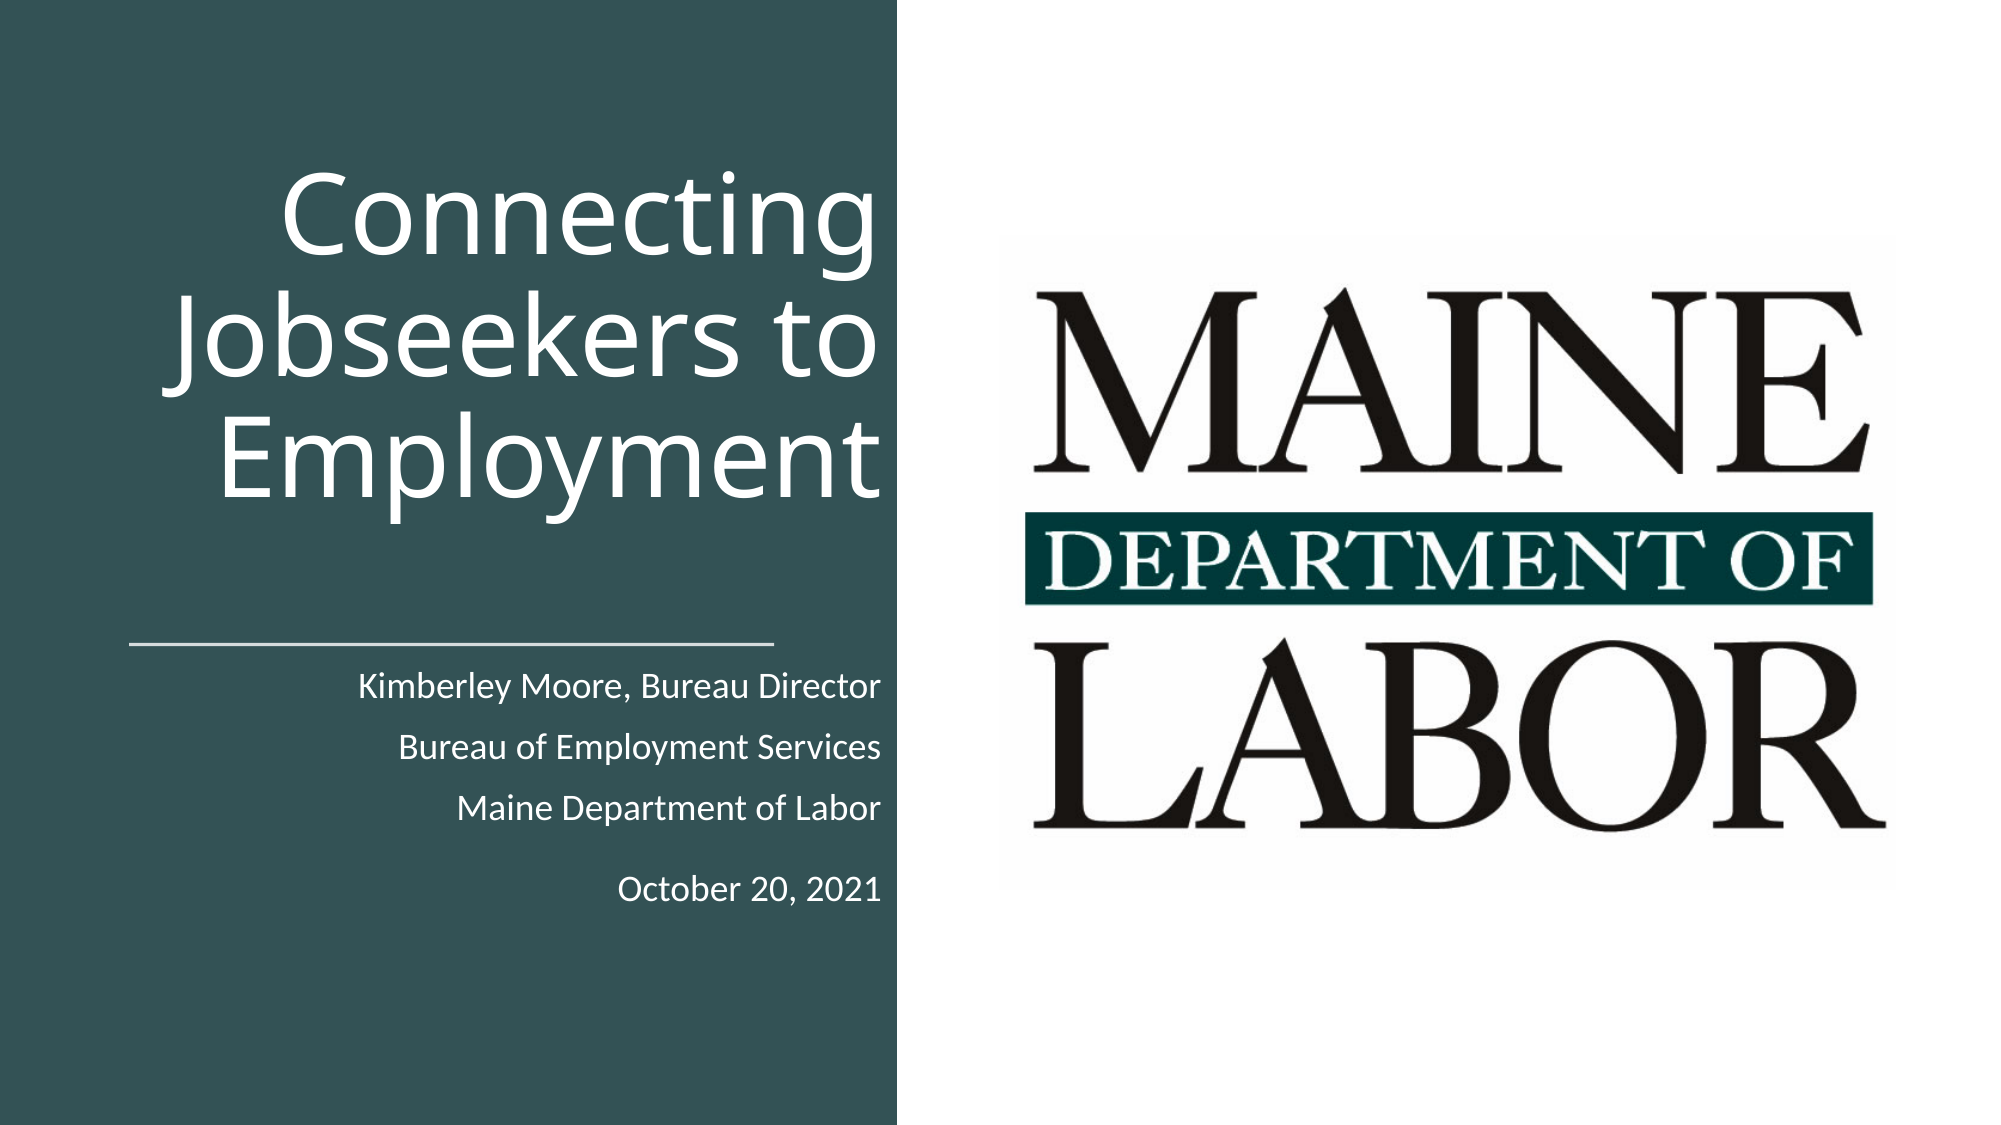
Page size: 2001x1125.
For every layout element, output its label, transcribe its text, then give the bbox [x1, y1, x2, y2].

subtitle Kimberley Moore, Bureau Director Bureau of Employment Services Maine Department of Labor October 20, 2021 [30, 658, 897, 1021]
text_box [0, 0, 898, 1125]
title Connecting Jobseekers to Employment [30, 131, 897, 630]
picture [999, 235, 1896, 890]
